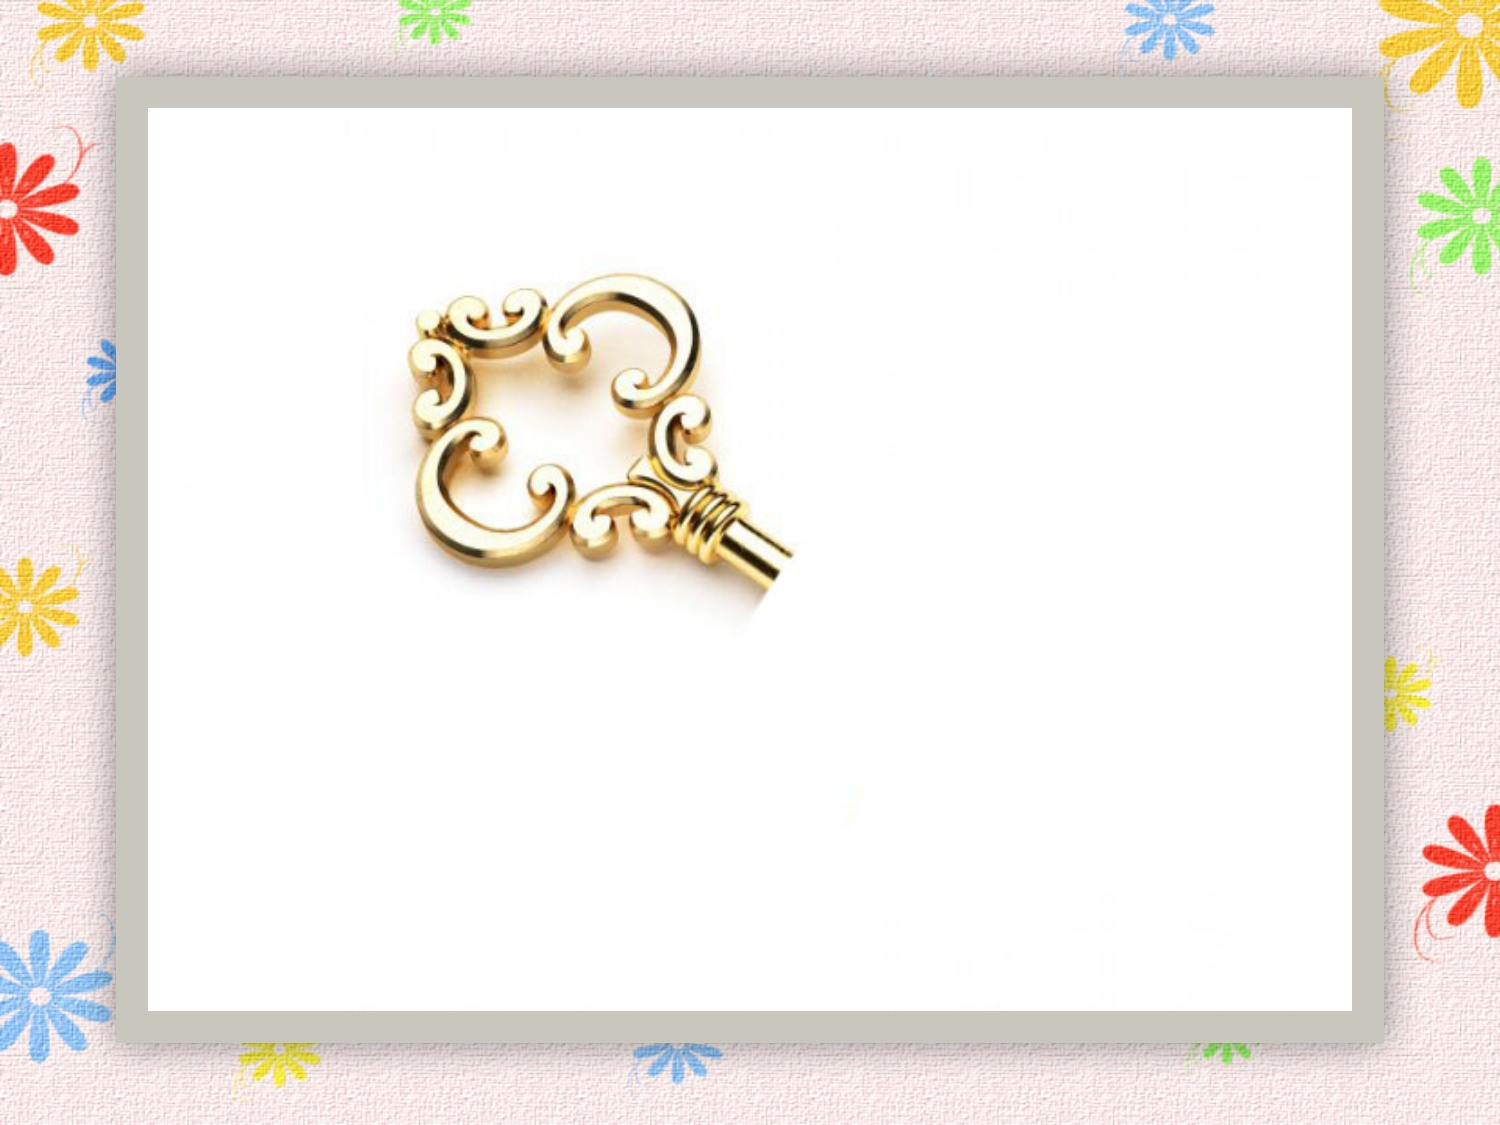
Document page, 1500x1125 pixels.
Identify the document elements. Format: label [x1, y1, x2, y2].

picture [0, 0, 1500, 1125]
list [147, 107, 1353, 1012]
